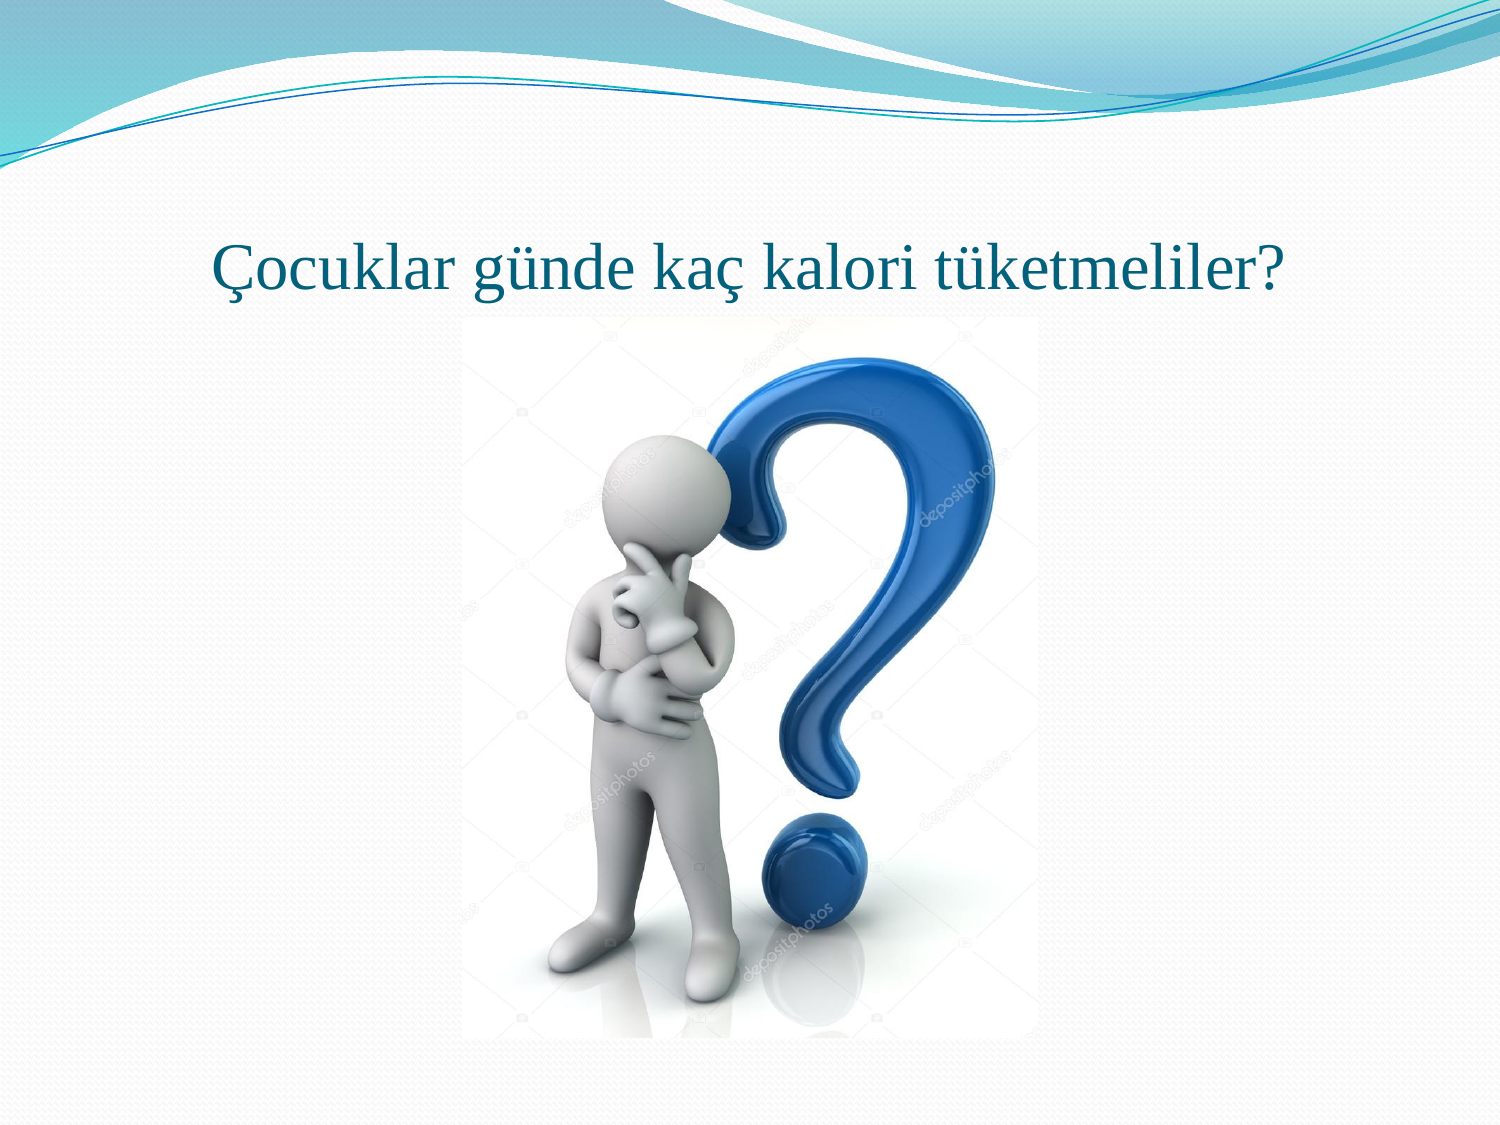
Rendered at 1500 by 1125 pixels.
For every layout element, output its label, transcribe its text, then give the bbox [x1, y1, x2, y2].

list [461, 317, 1039, 1038]
title Çocuklar günde kaç kalori tüketmeliler? [75, 115, 1425, 303]
